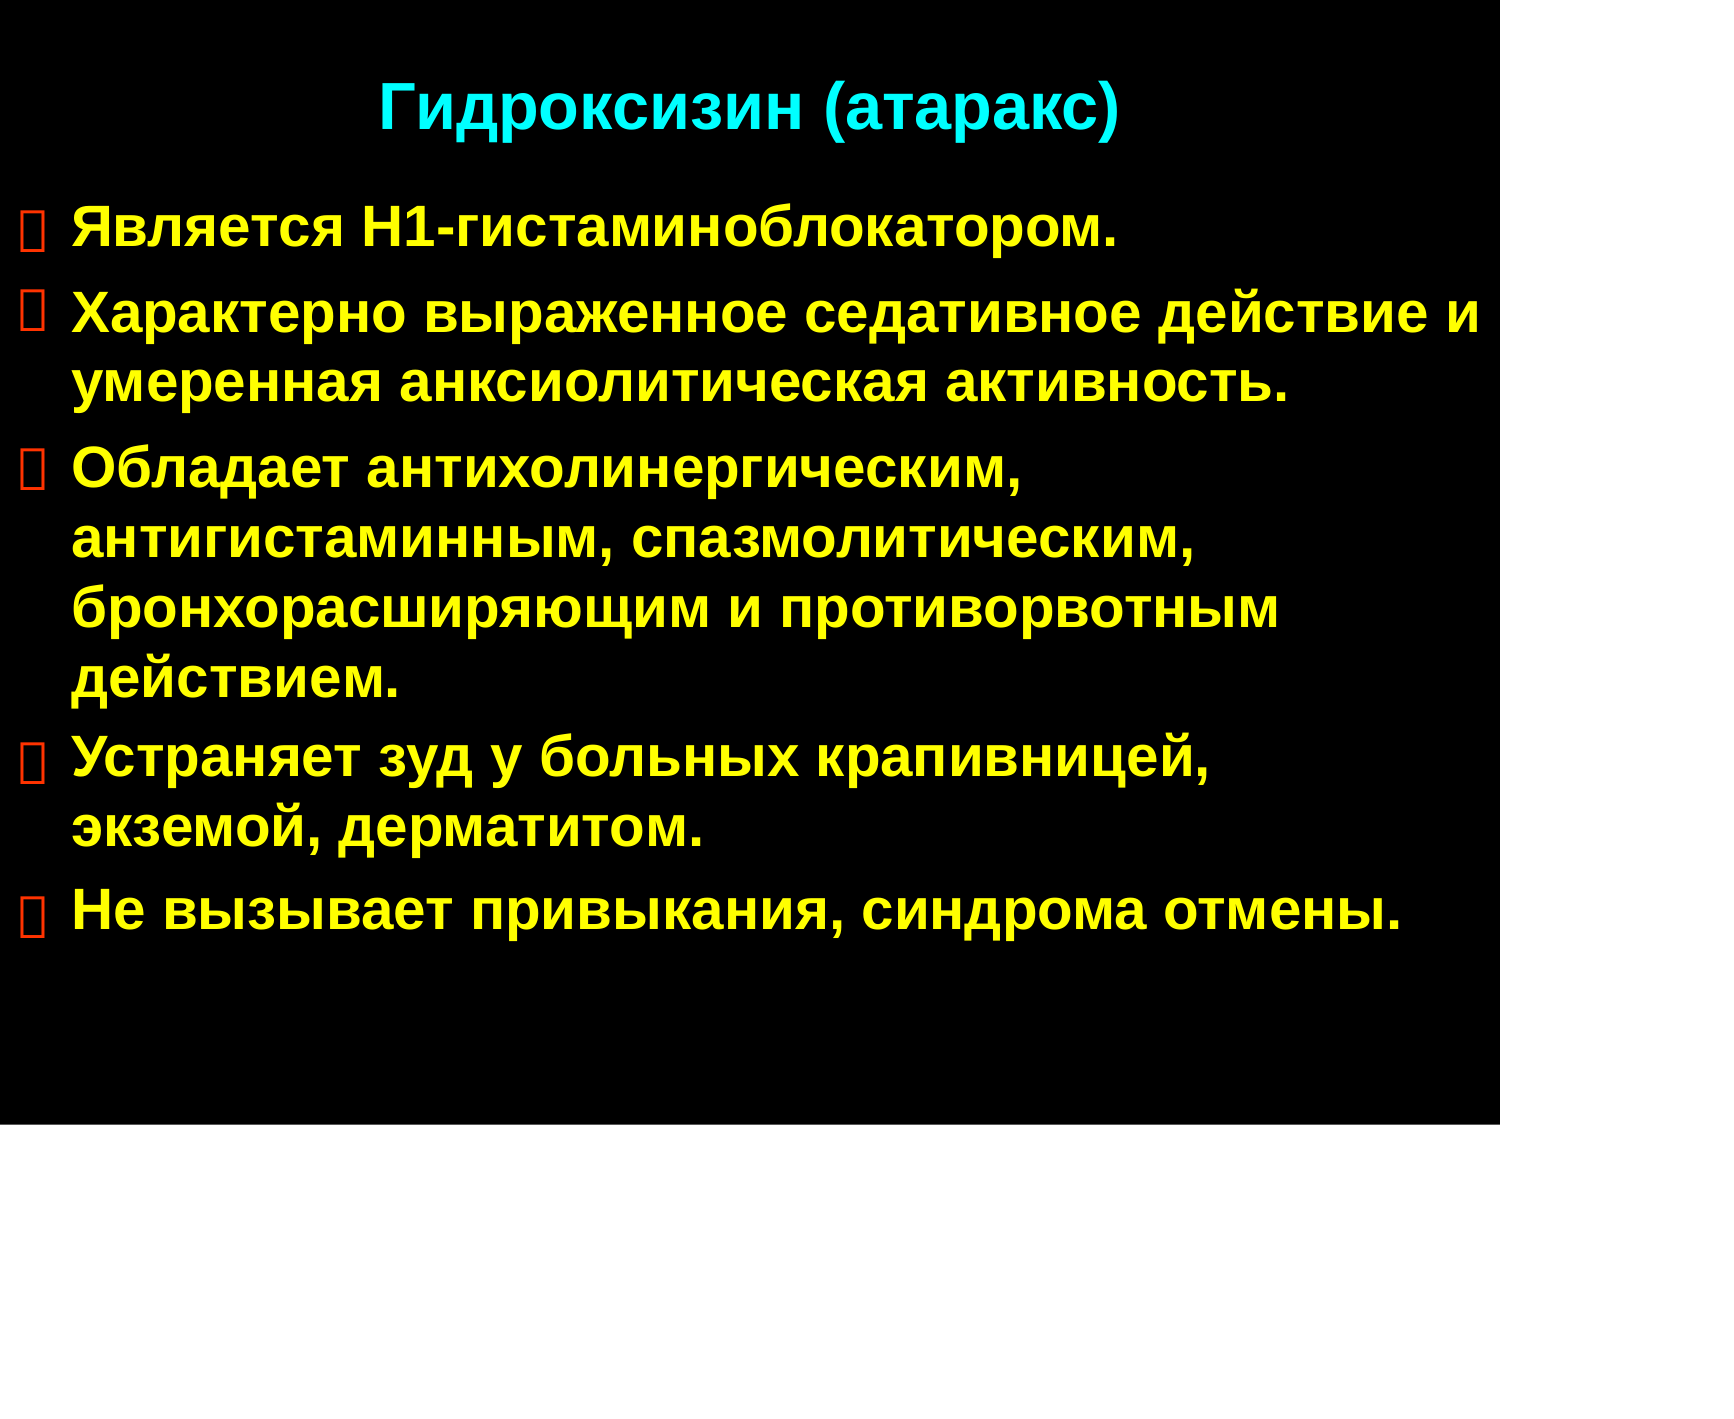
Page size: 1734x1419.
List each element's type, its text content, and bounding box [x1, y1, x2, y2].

text_box   [12, 202, 73, 349]
text_box  [13, 734, 73, 798]
text_box [0, 0, 1500, 1125]
text_box  [13, 440, 73, 503]
text_box  [13, 888, 73, 952]
text_box Гидроксизин (атаракс) Является Н1-гистаминоблокатором. Характерно выраженное седативное действие и умеренная анксиолитическая активность. Обладает антихолинергическим, антигистаминным, спазмолитическим, бронхорасширяющим и противорвотным действием. Устраняет зуд у больных крапивницей, экземой, дерматитом. Не вызывает привыкания, синдрома отмены. [69, 72, 1495, 952]
